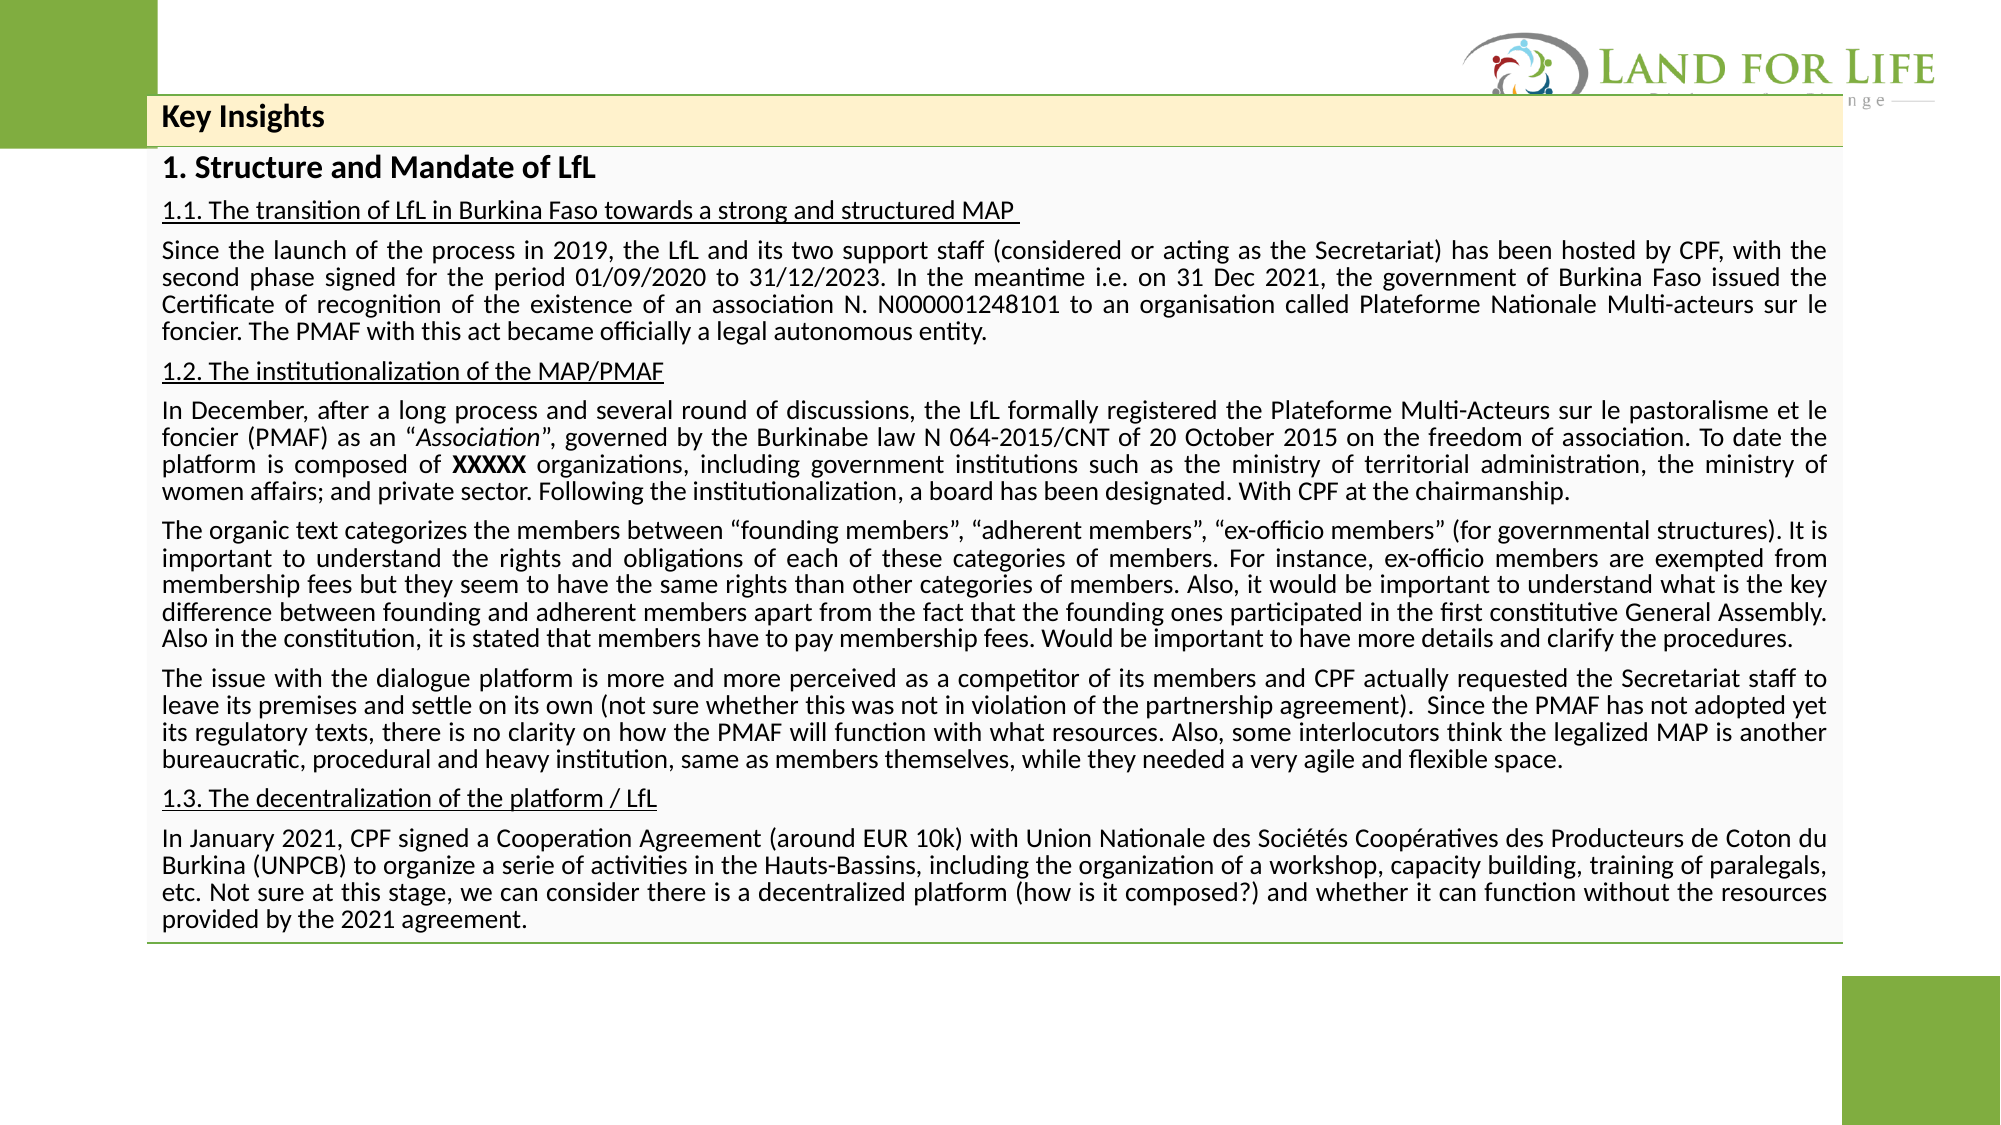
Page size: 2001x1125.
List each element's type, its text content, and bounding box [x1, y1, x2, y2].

table_header Key Insights [147, 96, 1843, 146]
table_cell 1. Structure and Mandate of LfL 1.1. The transition of LfL in Burkina Faso towards a strong and structured MAP Since the launch of the process in 2019, the LfL and its two support staff (considered or acting as the Secretariat) has been hosted by CPF, with the second phase signed for the period 01/09/2020 to 31/12/2023. In the meantime i.e. on 31 Dec 2021, the government of Burkina Faso issued the Certificate of recognition of the existence of an association N. N000001248101 to an organisation called Plateforme Nationale Multi-acteurs sur le foncier. The PMAF with this act became officially a legal autonomous entity. 1.2. The institutionalization of the MAP/PMAF In December, after a long process and several round of discussions, the LfL formally registered the Plateforme Multi-Acteurs sur le pastoralisme et le foncier (PMAF) as an “Association”, governed by the Burkinabe law N 064-2015/CNT of 20 October 2015 on the freedom of association. To date the platform is composed of XXXXX organizations, including government institutions such as the ministry of territorial administration, the ministry of women affairs; and private sector. Following the institutionalization, a board has been designated. With CPF at the chairmanship. The organic text categorizes the members between “founding members”, “adherent members”, “ex-officio members” (for governmental structures). It is important to understand the rights and obligations of each of these categories of members. For instance, ex-officio members are exempted from membership fees but they seem to have the same rights than other categories of members. Also, it would be important to understand what is the key difference between founding and adherent members apart from the fact that the founding ones participated in the first constitutive General Assembly. Also in the constitution, it is stated that members have to pay membership fees. Would be important to have more details and clarify the procedures. The issue with the dialogue platform is more and more perceived as a competitor of its members and CPF actually requested the Secretariat staff to leave its premises and settle on its own (not sure whether this was not in violation of the partnership agreement). Since the PMAF has not adopted yet its regulatory texts, there is no clarity on how the PMAF will function with what resources. Also, some interlocutors think the legalized MAP is another bureaucratic, procedural and heavy institution, same as members themselves, while they needed a very agile and flexible space. 1.3. The decentralization of the platform / LfL In January 2021, CPF signed a Cooperation Agreement (around EUR 10k) with Union Nationale des Sociétés Coopératives des Producteurs de Coton du Burkina (UNPCB) to organize a serie of activities in the Hauts-Bassins, including the organization of a workshop, capacity building, training of paralegals, etc. Not sure at this stage, we can consider there is a decentralized platform (how is it composed?) and whether it can function without the resources provided by the 2021 agreement. [147, 147, 1843, 942]
picture [1447, 22, 1946, 149]
